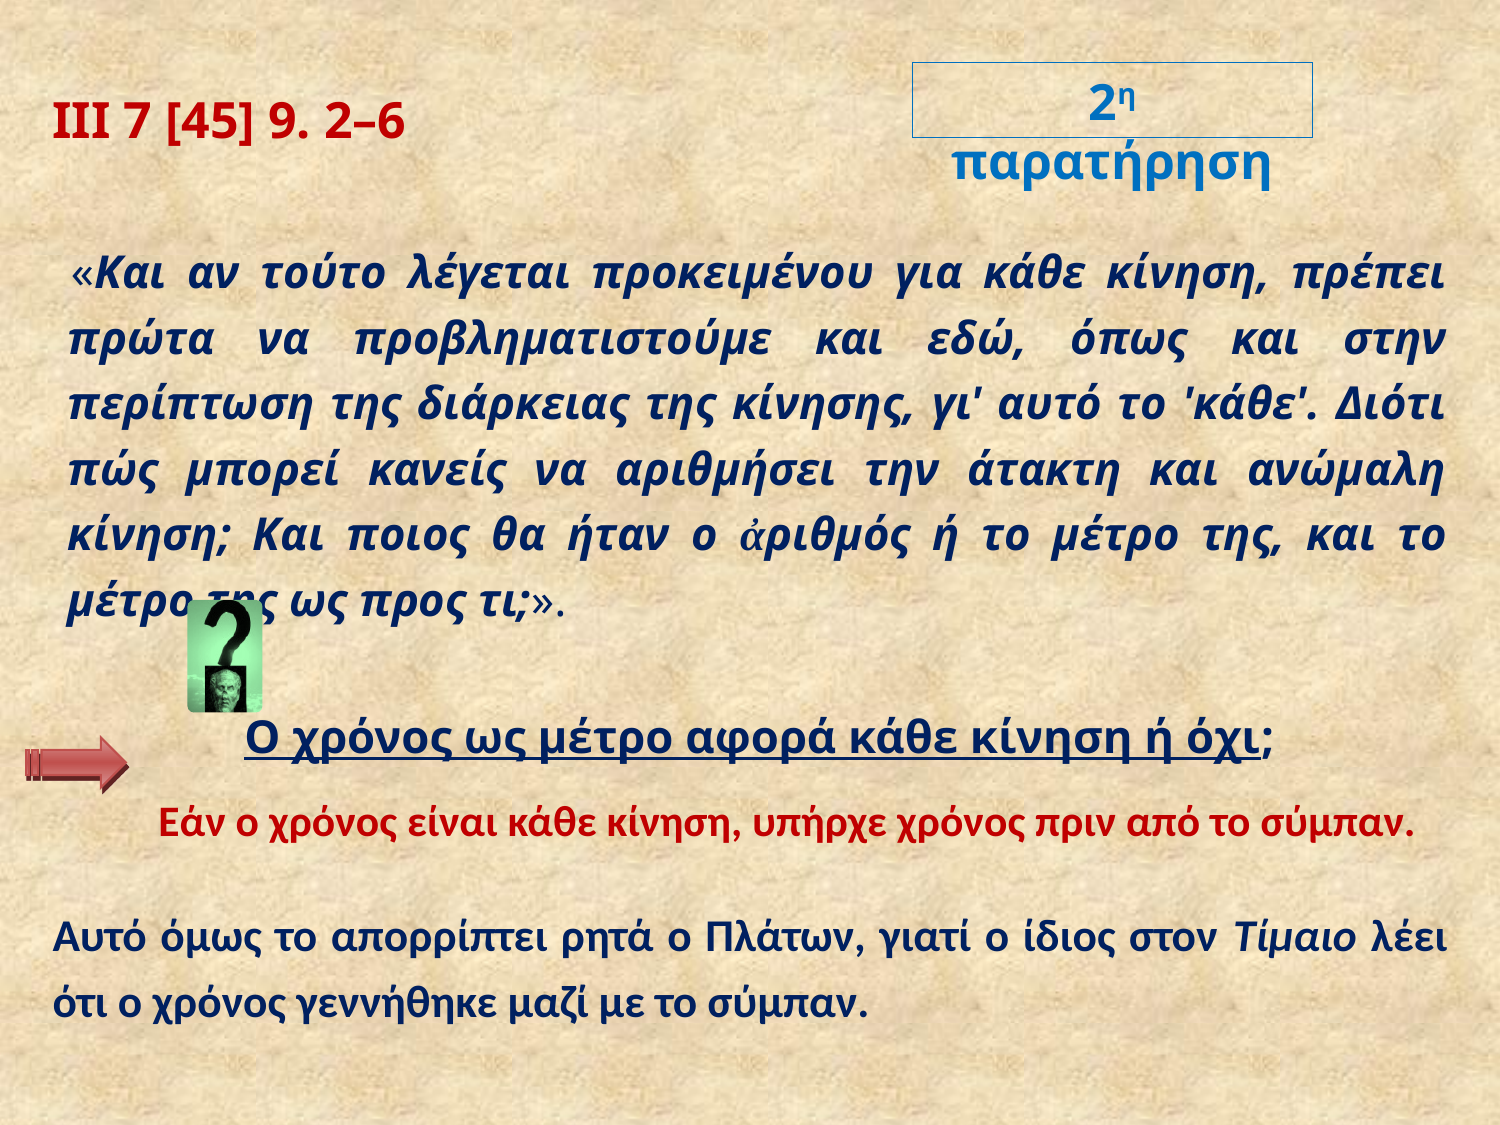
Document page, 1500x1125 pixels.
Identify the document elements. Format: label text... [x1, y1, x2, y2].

text_box [32, 749, 39, 775]
text_box [25, 749, 29, 775]
text_box [41, 737, 126, 788]
text_box 2η παρατήρηση [912, 62, 1313, 138]
picture [0, 0, 1500, 1125]
title ΙΙΙ 7 [45] 9. 2–6 [37, 17, 1463, 221]
list «Και αν τούτο λέγεται προκειμένου για κάθε κίνηση, πρέπει πρώτα να προβληματιστούμε και εδώ, όπως και στην περίπτωση της διάρκειας της κίνησης, γι' αυτό το 'κάθε'. Διότι πώς μπορεί κανείς να αριθμήσει την άτακτη και ανώμαλη κίνηση; Και ποιος θα ήταν ο ἀριθμός ή το μέτρο της, και το μέτρο της ως προς τι;». Ο χρόνος ως μέτρο αφορά κάθε κίνηση ή όχι; Εάν ο χρόνος είναι κάθε κίνηση, υπήρχε χρόνος πριν από το σύμπαν. Αυτό όμως το απορρίπτει ρητά ο Πλάτων, γιατί ο ίδιος στον Τίμαιο λέει ότι ο χρόνος γεννήθηκε μαζί με το σύμπαν. [37, 224, 1463, 1088]
